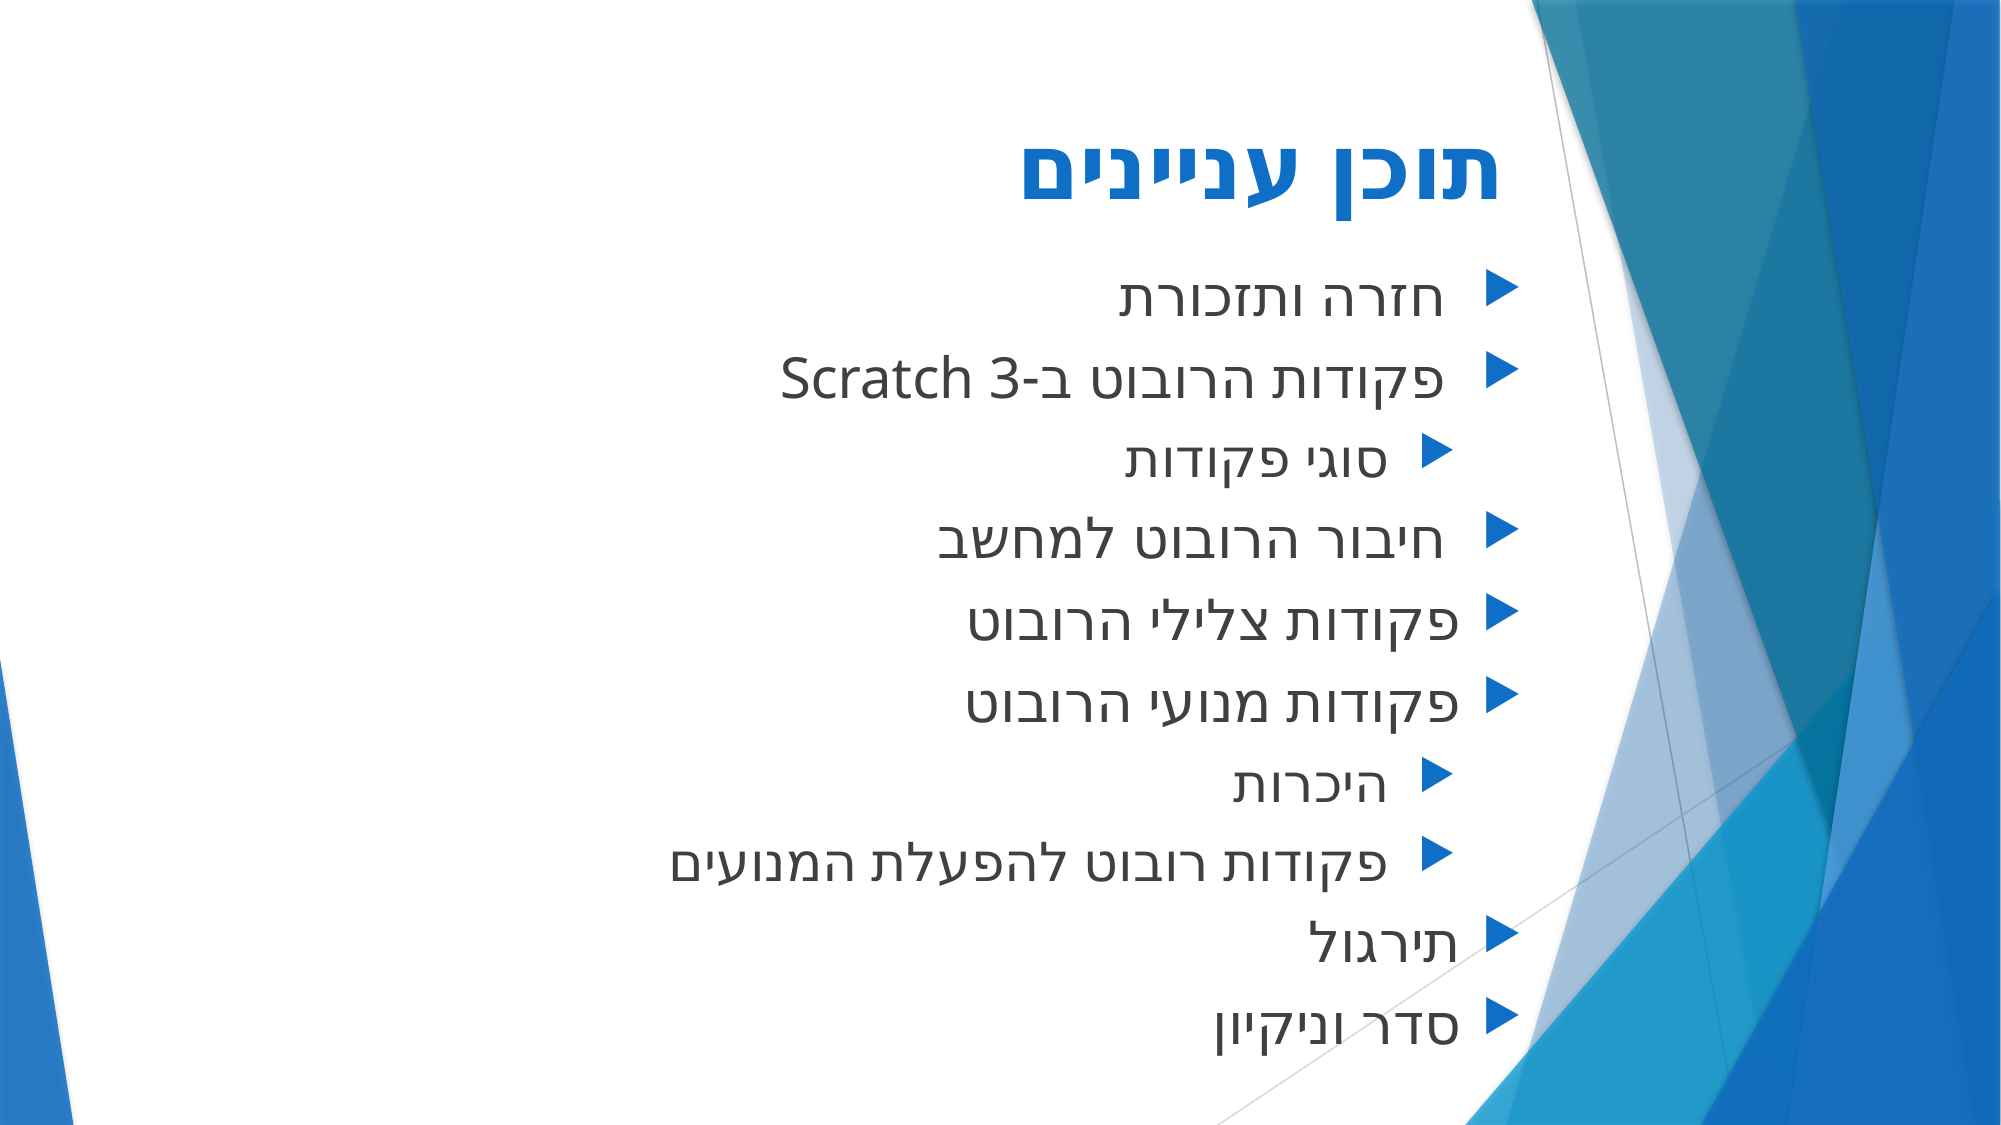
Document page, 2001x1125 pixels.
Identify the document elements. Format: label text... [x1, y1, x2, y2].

list חזרה ותזכורת פקודות הרובוט ב-Scratch 3 סוגי פקודות חיבור הרובוט למחשב פקודות צלילי הרובוט פקודות מנועי הרובוט היכרות פקודות רובוט להפעלת המנועים תירגול סדר וניקיון [135, 251, 1526, 1065]
title תוכן עניינים [111, 99, 1522, 317]
